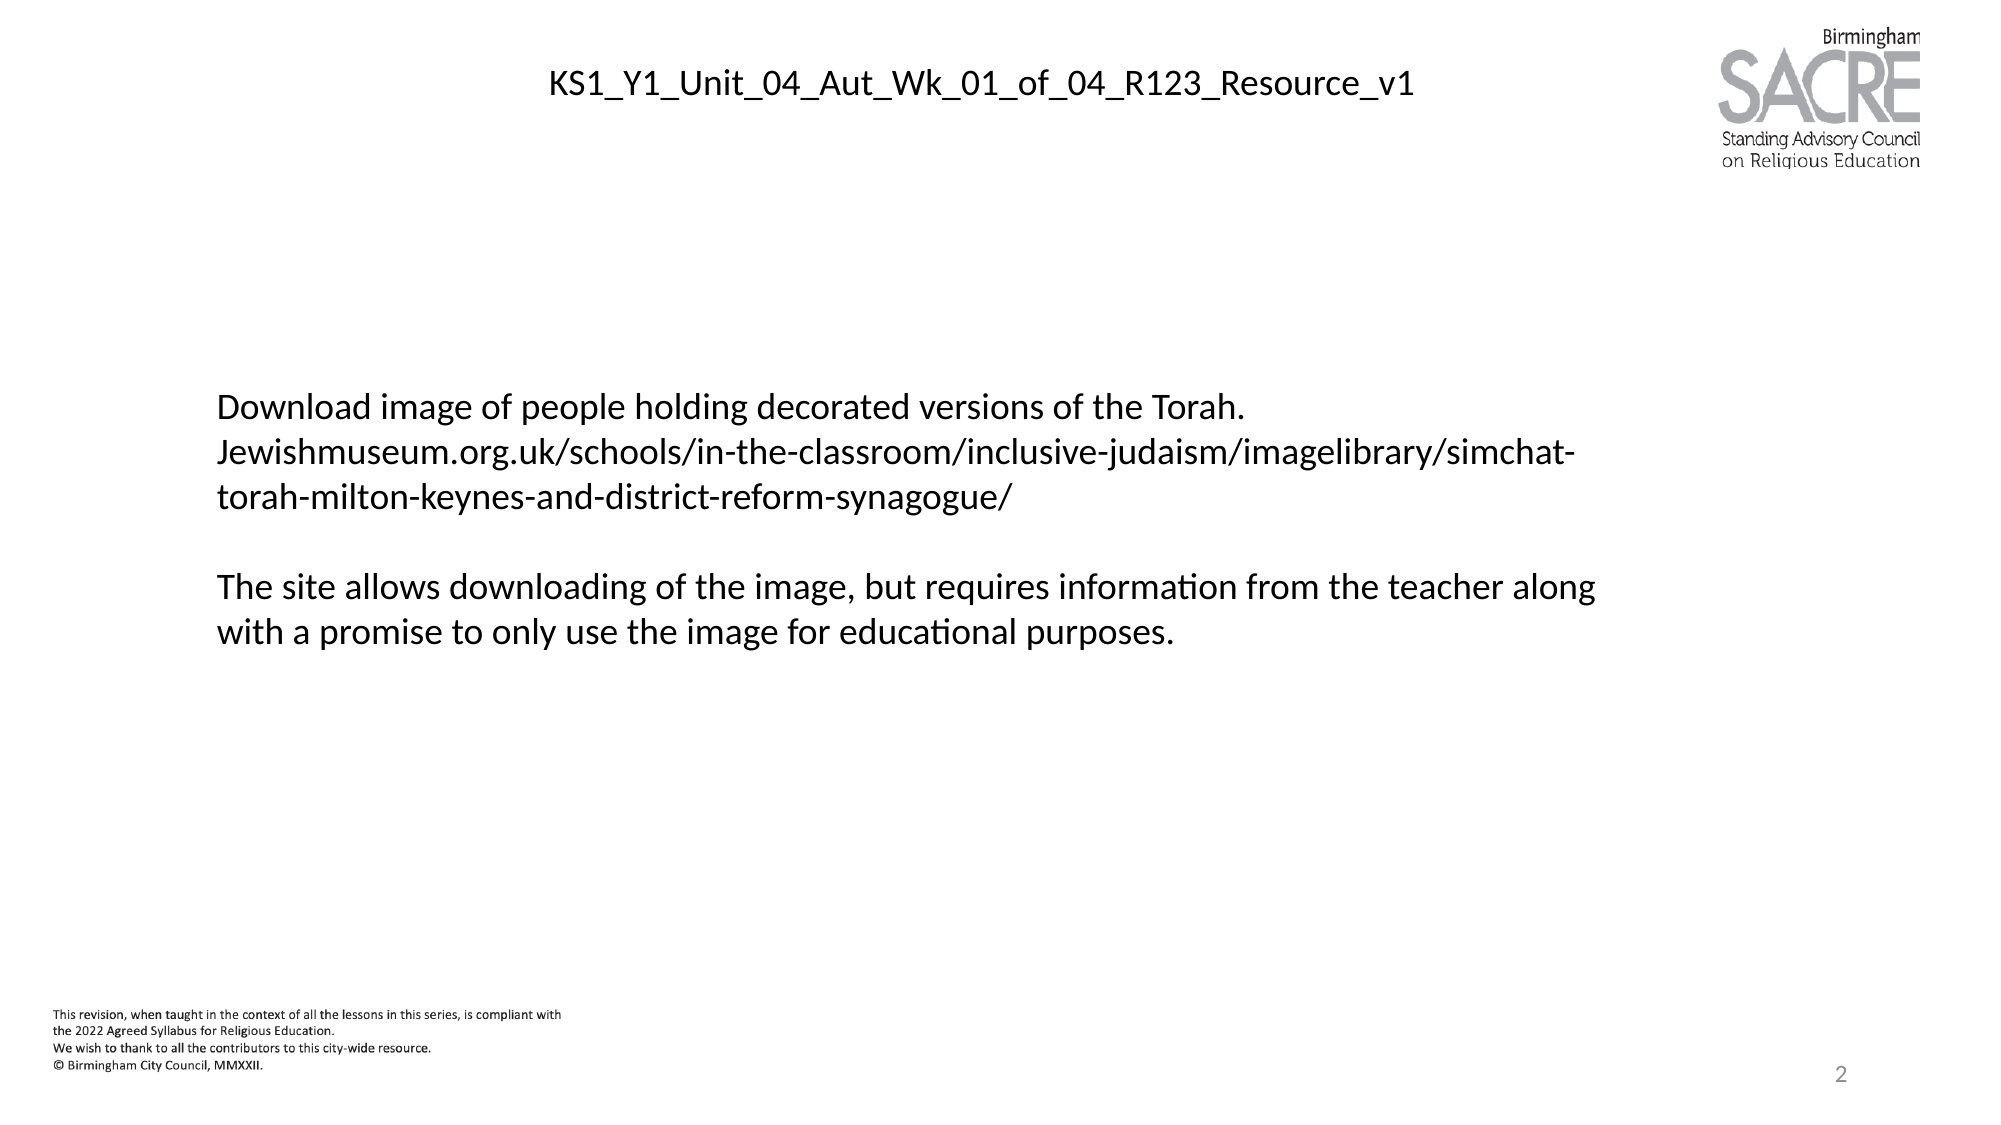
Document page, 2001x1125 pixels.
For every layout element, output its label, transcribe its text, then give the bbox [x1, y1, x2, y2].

text_box KS1_Y1_Unit_04_Aut_Wk_01_of_04_R123_Resource_v1 [534, 50, 1535, 111]
picture [1718, 26, 1920, 169]
text_box Download image of people holding decorated versions of the Torah. Jewishmuseum.org.uk/schools/in-the-classroom/inclusive-judaism/imagelibrary/simchat-torah-milton-keynes-and-district-reform-synagogue/ The site allows downloading of the image, but requires information from the teacher along with a promise to only use the image for educational purposes. [202, 374, 1678, 660]
picture [48, 1006, 565, 1074]
slide_number 2 [1412, 1042, 1863, 1103]
